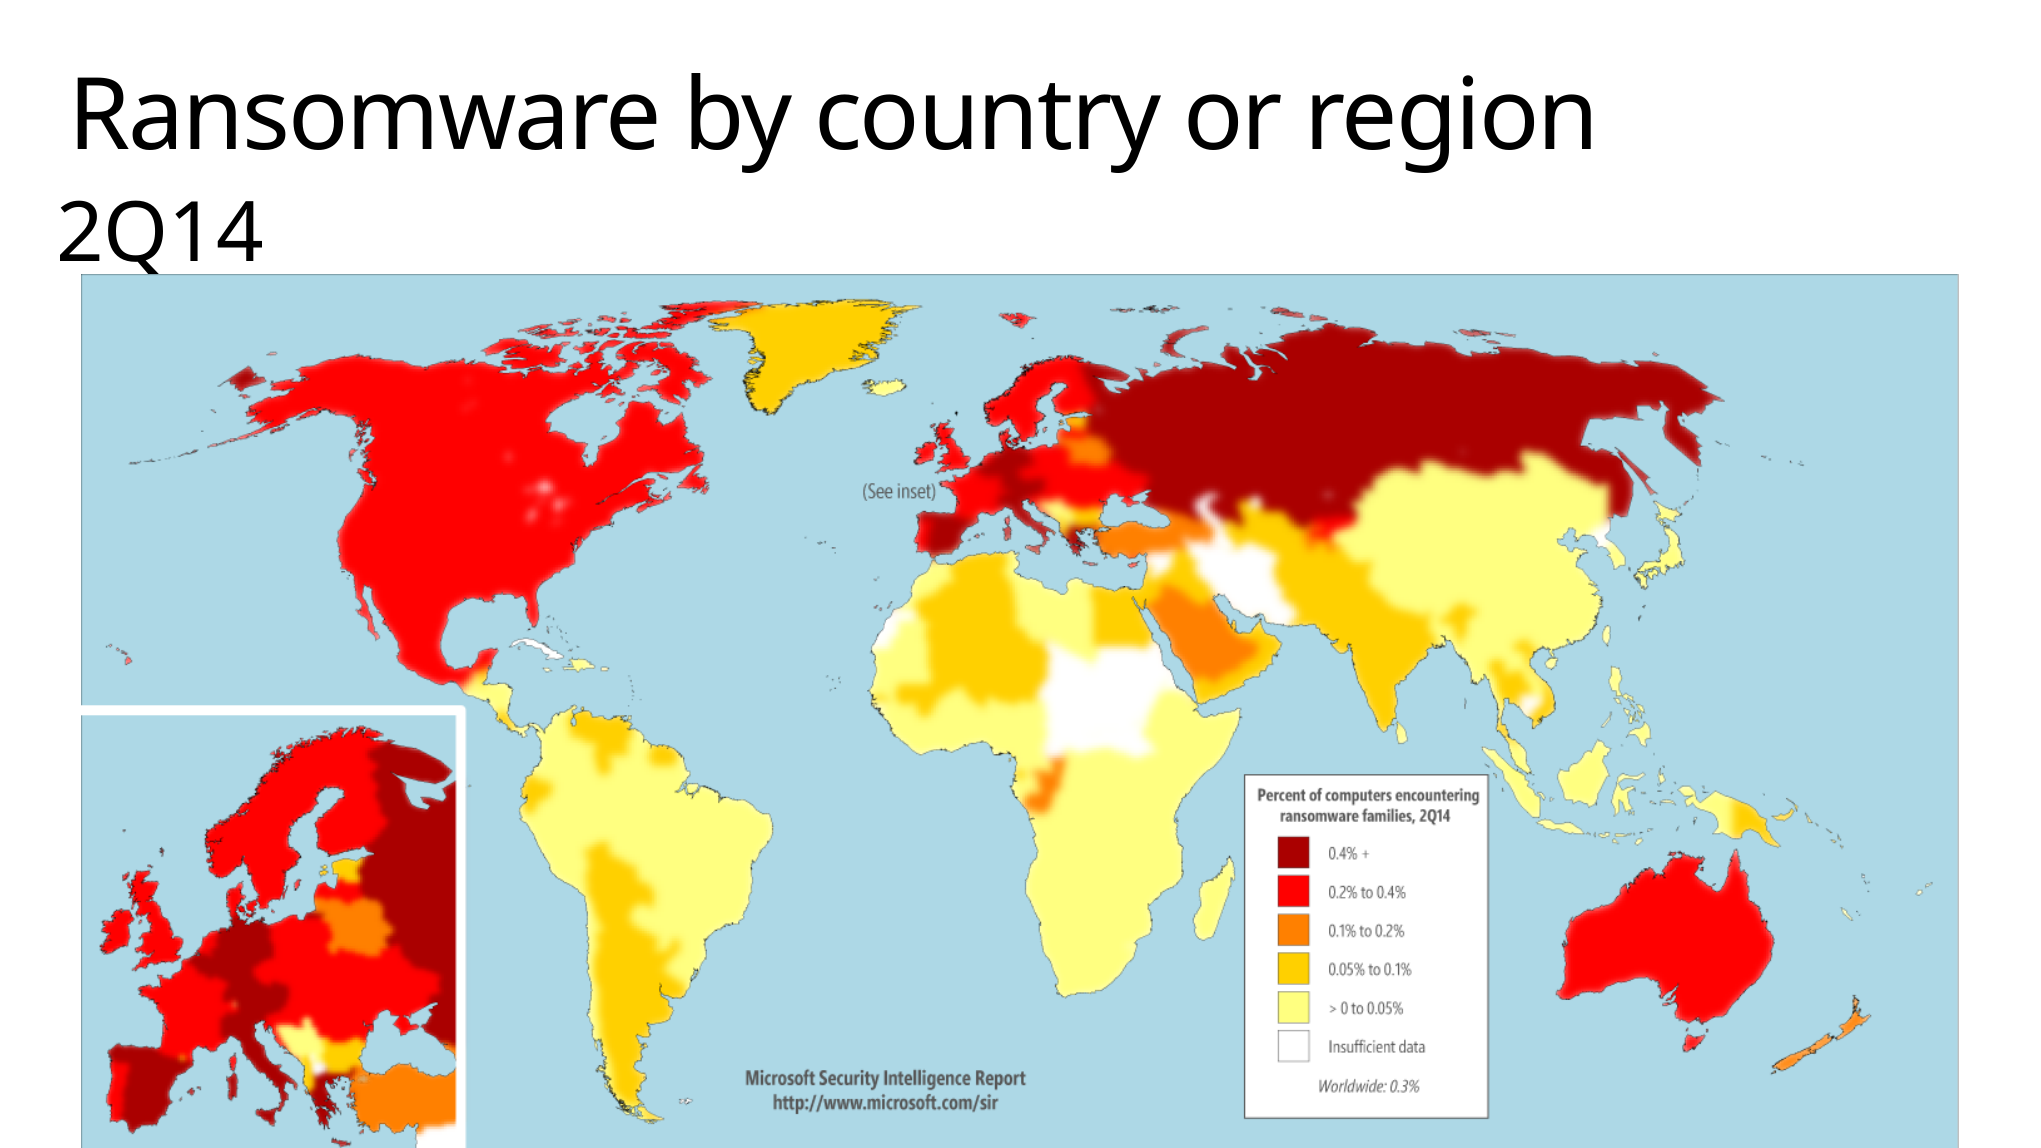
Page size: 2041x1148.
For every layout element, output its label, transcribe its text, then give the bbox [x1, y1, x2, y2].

title Ransomware by country or region [45, 48, 1996, 199]
picture [80, 274, 1960, 1148]
text_box 2Q14 [32, 163, 288, 294]
